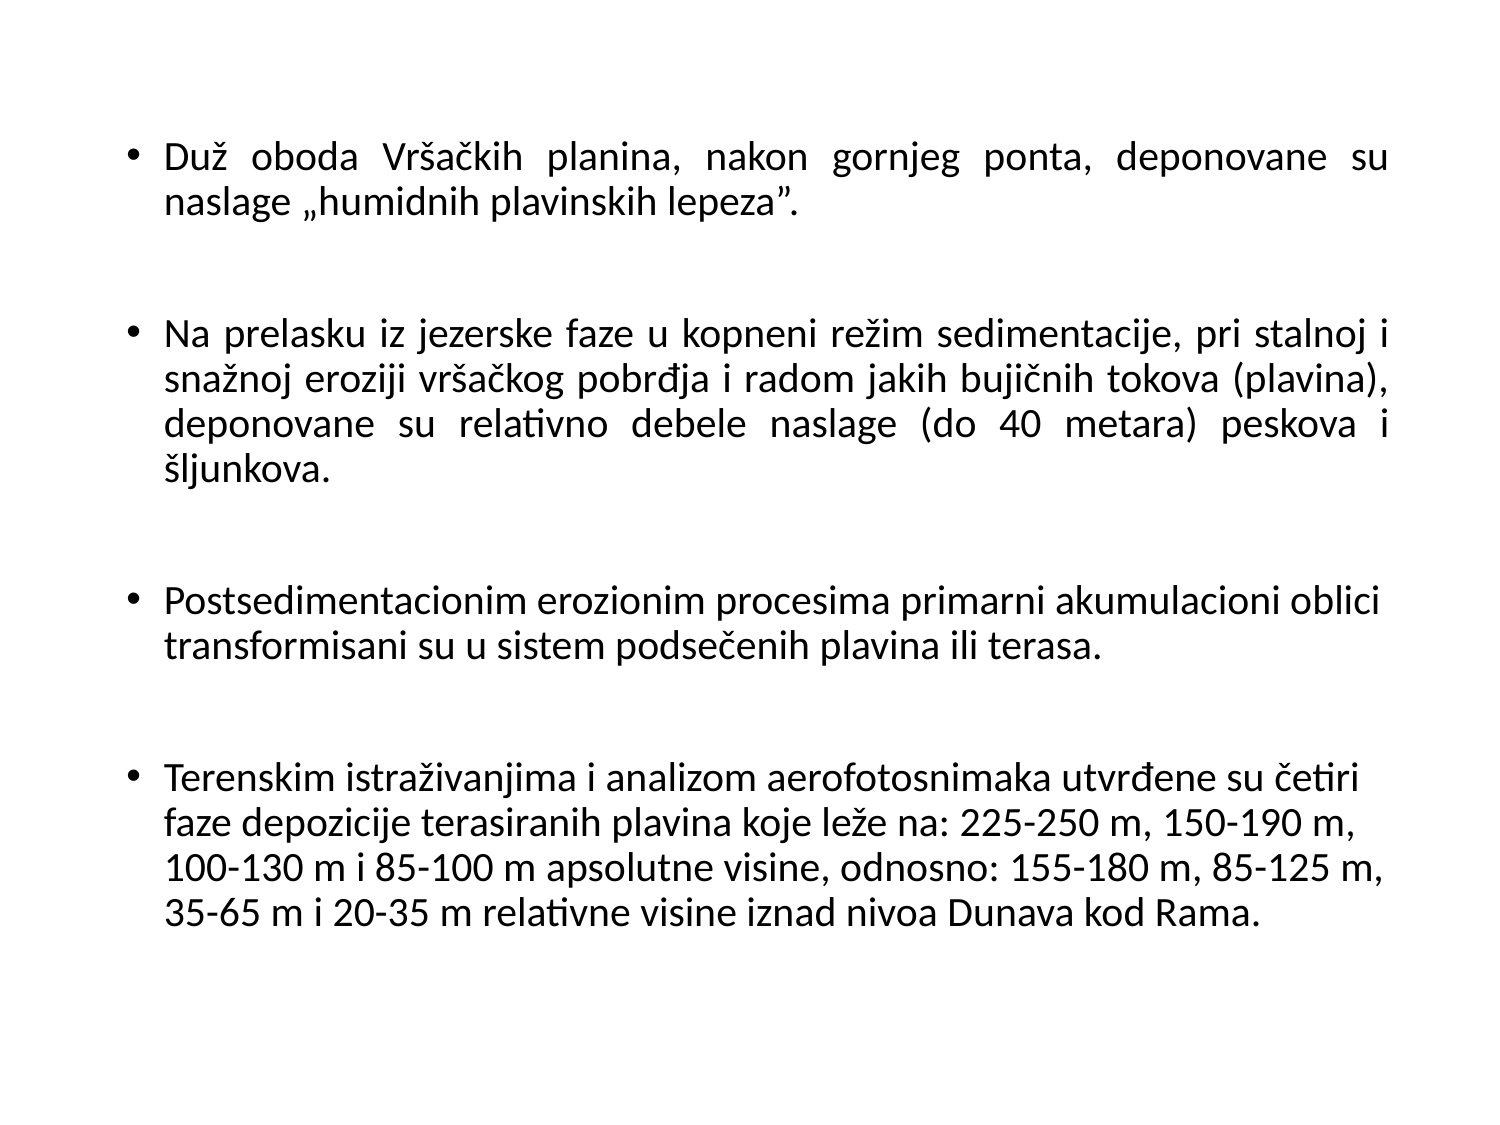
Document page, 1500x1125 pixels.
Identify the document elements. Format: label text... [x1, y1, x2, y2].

list Duž oboda Vršačkih planina, nakon gornjeg ponta, deponovane su naslage „humidnih plavinskih lepeza”. Na prelasku iz jezerske faze u kopneni režim sedimentacije, pri stalnoj i snažnoj eroziji vršačkog pobrđja i radom jakih bujičnih tokova (plavina), deponovane su relativno debele naslage (do 40 metara) peskova i šljunkova. Postsedimentacionim erozionim procesima primarni akumulacioni oblici transformisani su u sistem podsečenih plavina ili terasa. Terenskim istraživanjima i analizom aerofotosnimaka utvrđene su četiri faze depozicije terasiranih plavina koje leže na: 225-250 m, 150-190 m, 100-130 m i 85-100 m apsolutne visine, odnosno: 155-180 m, 85-125 m, 35-65 m i 20-35 m relativne visine iznad nivoa Dunava kod Rama. [111, 126, 1406, 1018]
